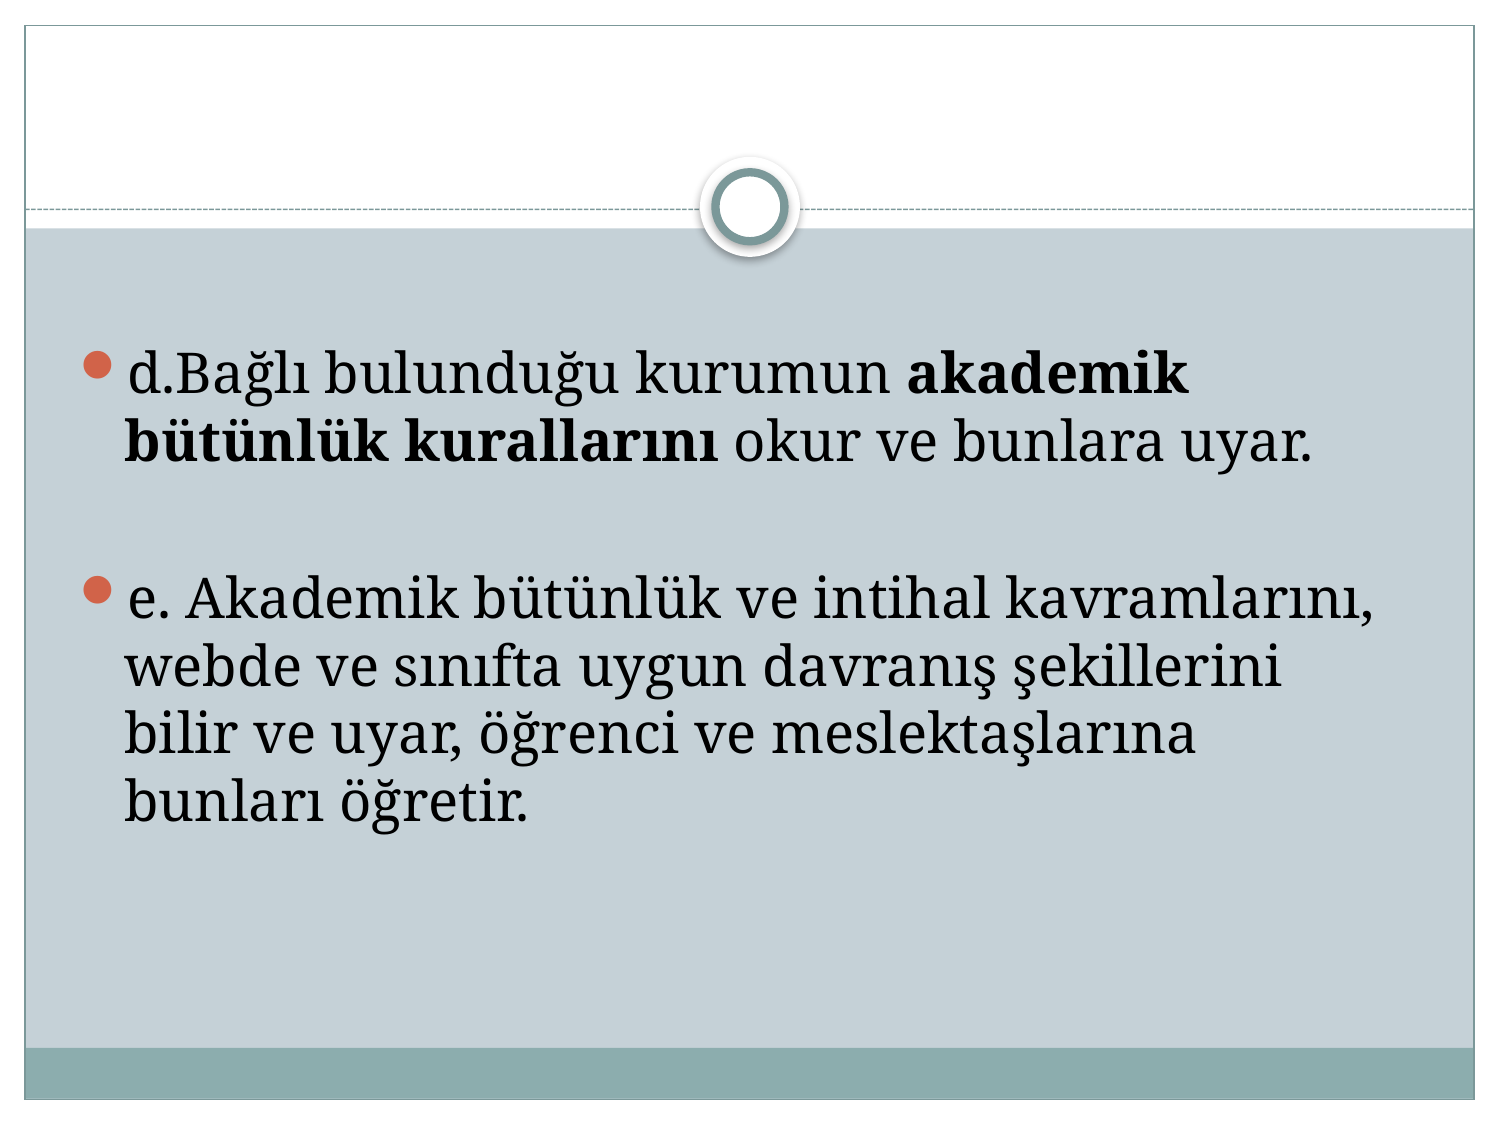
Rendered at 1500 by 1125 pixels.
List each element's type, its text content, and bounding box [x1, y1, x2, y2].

list d.Bağlı bulunduğu kurumun akademik bütünlük kurallarını okur ve bunlara uyar. e. Akademik bütünlük ve intihal kavramlarını, webde ve sınıfta uygun davranış şekillerini bilir ve uyar, öğrenci ve meslektaşlarına bunları öğretir. [64, 172, 1415, 929]
